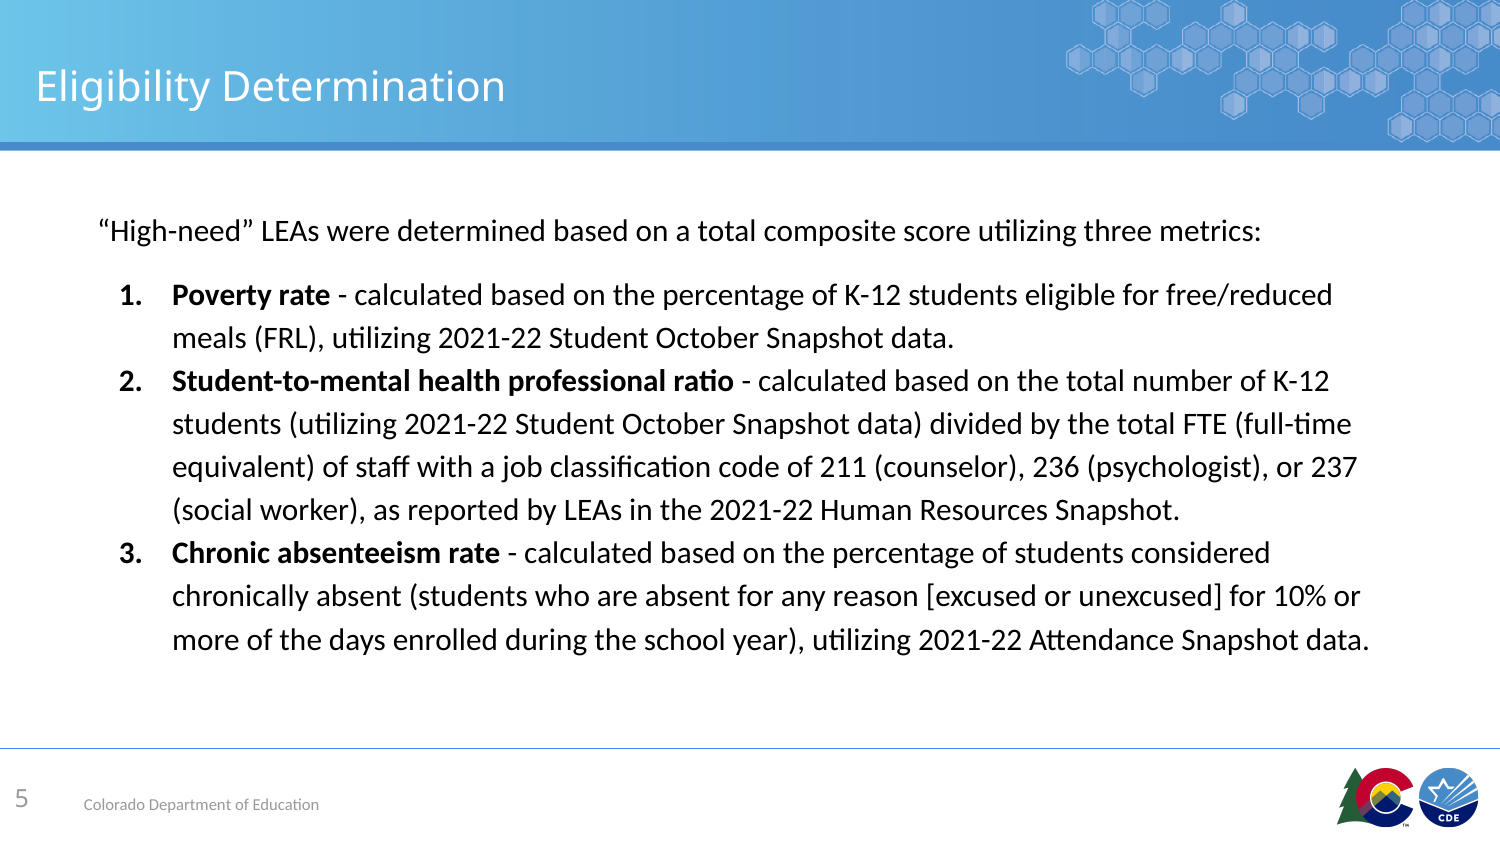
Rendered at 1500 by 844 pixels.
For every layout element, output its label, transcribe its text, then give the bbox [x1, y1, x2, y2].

picture [1413, 767, 1479, 828]
text_box “High-need” LEAs were determined based on a total composite score utilizing three metrics: Poverty rate - calculated based on the percentage of K-12 students eligible for free/reduced meals (FRL), utilizing 2021-22 Student October Snapshot data. Student-to-mental health professional ratio - calculated based on the total number of K-12 students (utilizing 2021-22 Student October Snapshot data) divided by the total FTE (full-time equivalent) of staff with a job classification code of 211 (counselor), 236 (psychologist), or 237 (social worker), as reported by LEAs in the 2021-22 Human Resources Snapshot. Chronic absenteeism rate - calculated based on the percentage of students considered chronically absent (students who are absent for any reason [excused or unexcused] for 10% or more of the days enrolled during the school year), utilizing 2021-22 Attendance Snapshot data. [82, 189, 1413, 828]
title Eligibility Determination [34, 37, 1433, 132]
slide_number 5 [14, 767, 105, 832]
picture [0, 0, 1500, 151]
